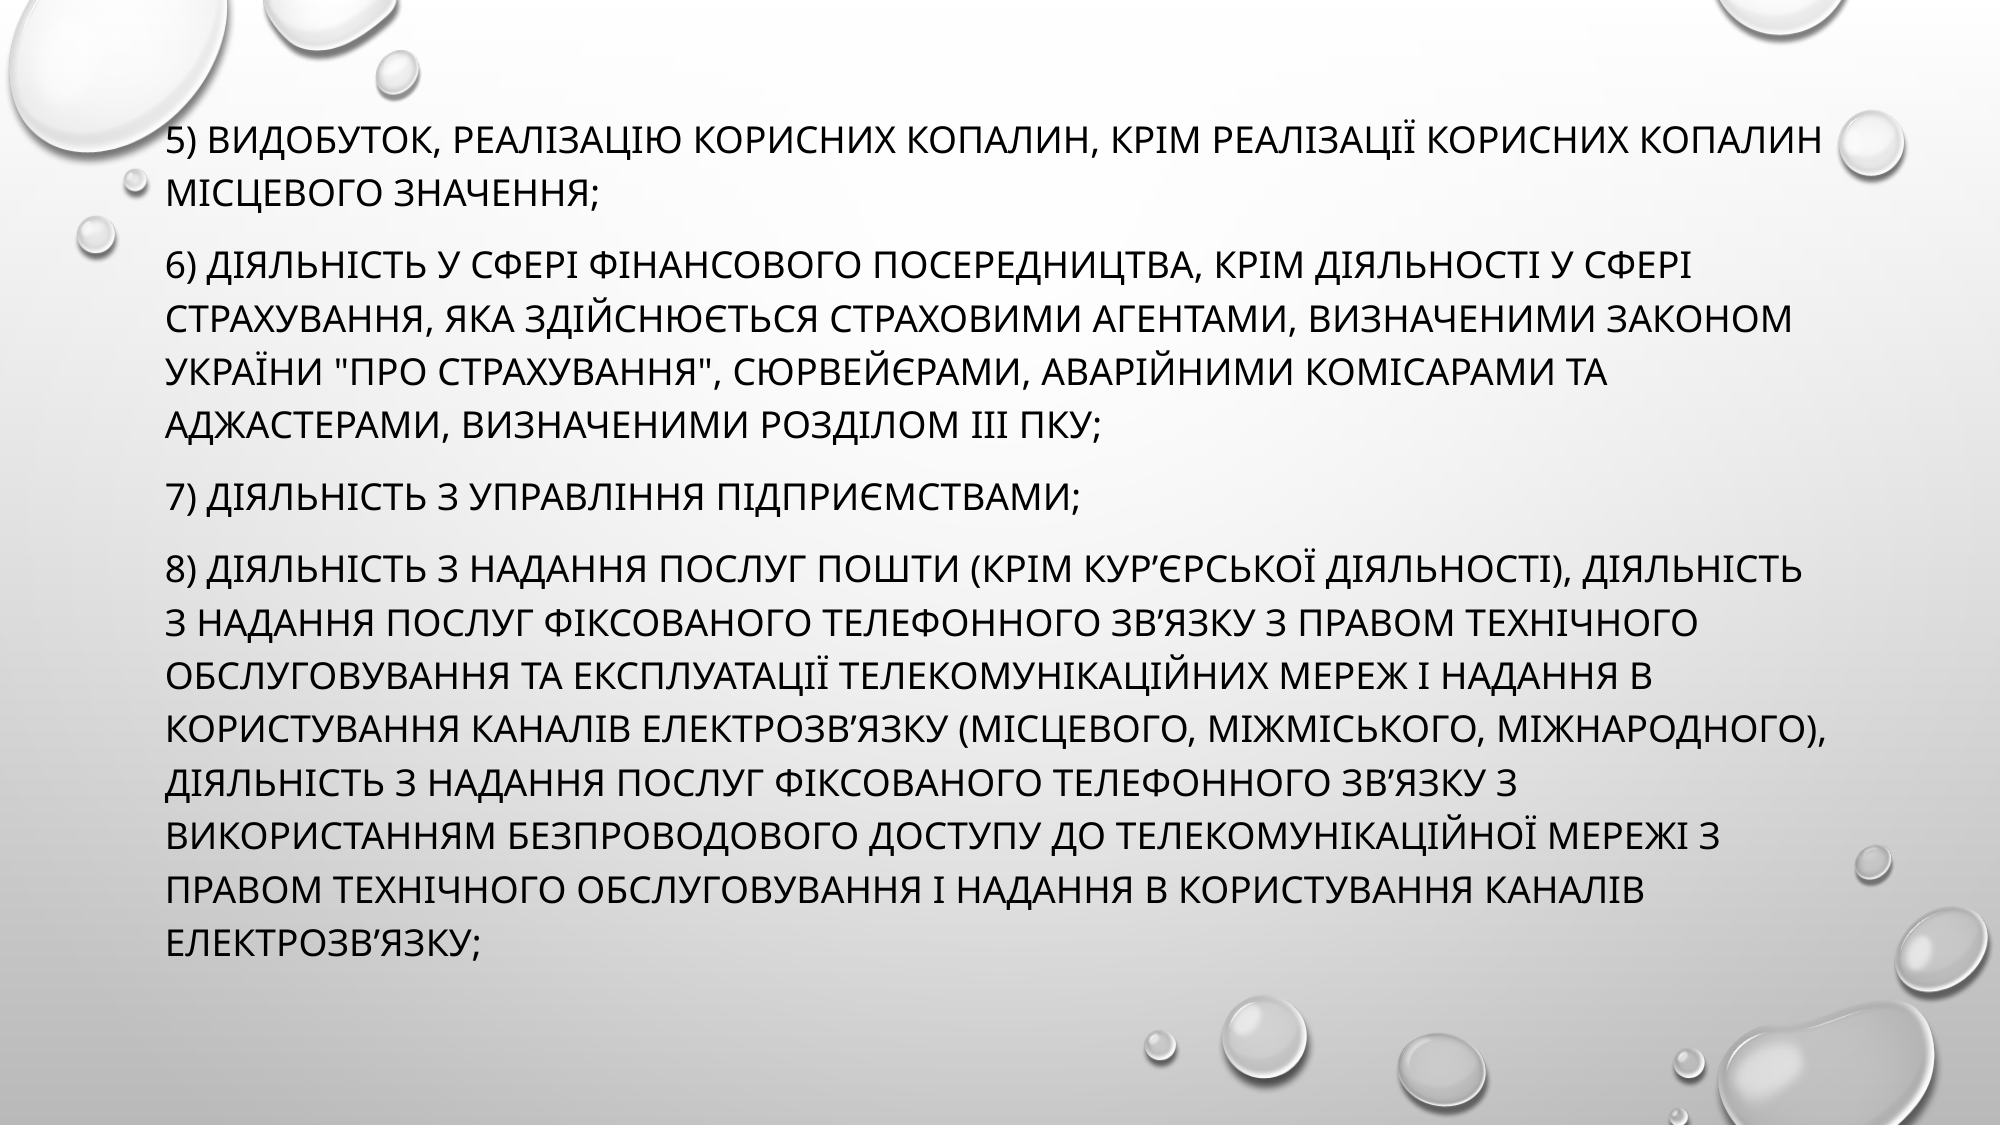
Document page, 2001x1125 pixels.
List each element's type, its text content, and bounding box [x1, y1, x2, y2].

picture [0, 0, 2000, 1125]
list 5) видобуток, реалізацію корисних копалин, крім реалізації корисних копалин місцевого значення; 6) діяльність у сфері фінансового посередництва, крім діяльності у сфері страхування, яка здійснюється страховими агентами, визначеними Законом України "Про страхування", сюрвейєрами, аварійними комісарами та аджастерами, визначеними розділом III ПКУ; 7) діяльність з управління підприємствами; 8) діяльність з надання послуг пошти (крім кур’єрської діяльності), діяльність з надання послуг фіксованого телефонного зв’язку з правом технічного обслуговування та експлуатації телекомунікаційних мереж і надання в користування каналів електрозв’язку (місцевого, міжміського, міжнародного), діяльність з надання послуг фіксованого телефонного зв’язку з використанням безпроводового доступу до телекомунікаційної мережі з правом технічного обслуговування і надання в користування каналів електрозв’язку; [149, 99, 1850, 990]
